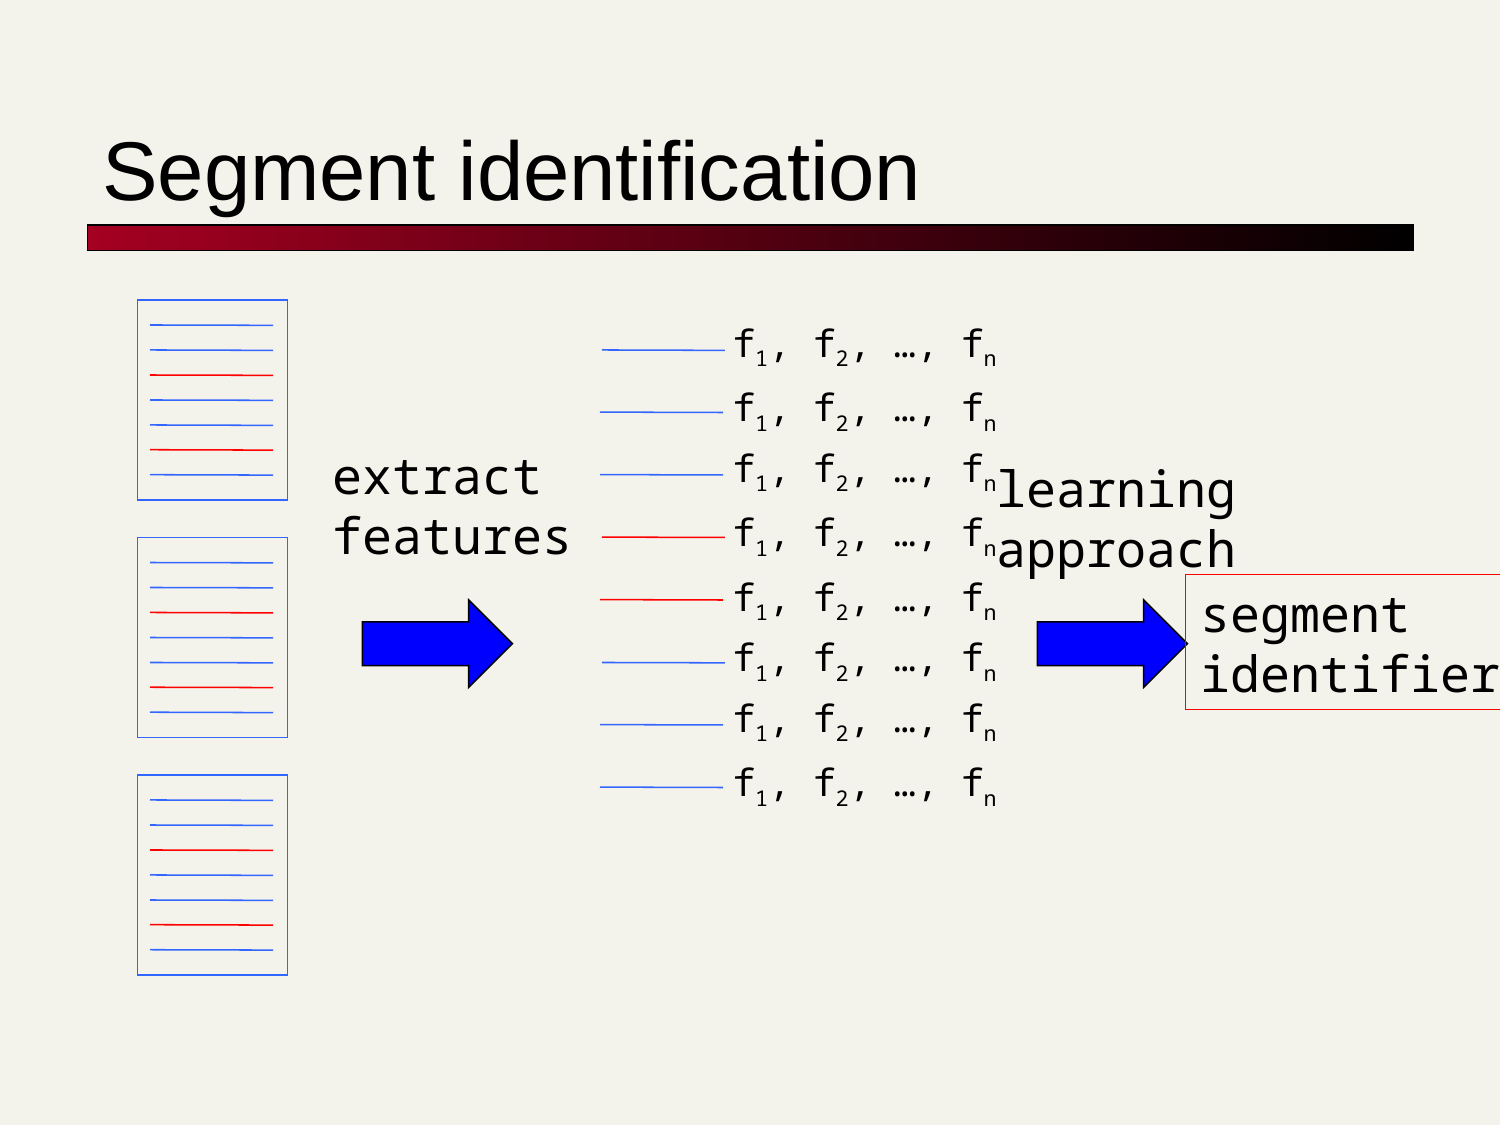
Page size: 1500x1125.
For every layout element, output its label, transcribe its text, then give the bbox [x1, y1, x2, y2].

text_box f1, f2, …, fn [717, 626, 1012, 687]
text_box f1, f2, …, fn [717, 312, 1012, 376]
text_box extract features [317, 437, 587, 573]
text_box f1, f2, …, fn [717, 376, 1012, 437]
text_box [137, 537, 288, 738]
text_box [1037, 599, 1185, 688]
text_box f1, f2, …, fn [717, 687, 1012, 751]
text_box learning approach [981, 449, 1252, 585]
text_box f1, f2, …, fn [717, 751, 1012, 818]
text_box [362, 599, 513, 688]
text_box segment identifier [1185, 574, 1500, 710]
text_box f1, f2, …, fn [717, 437, 1012, 501]
text_box f1, f2, …, fn [717, 501, 981, 566]
text_box [137, 774, 288, 975]
text_box f1, f2, …, fn [717, 566, 1012, 626]
text_box [137, 299, 288, 500]
title Segment identification [87, 62, 1413, 226]
